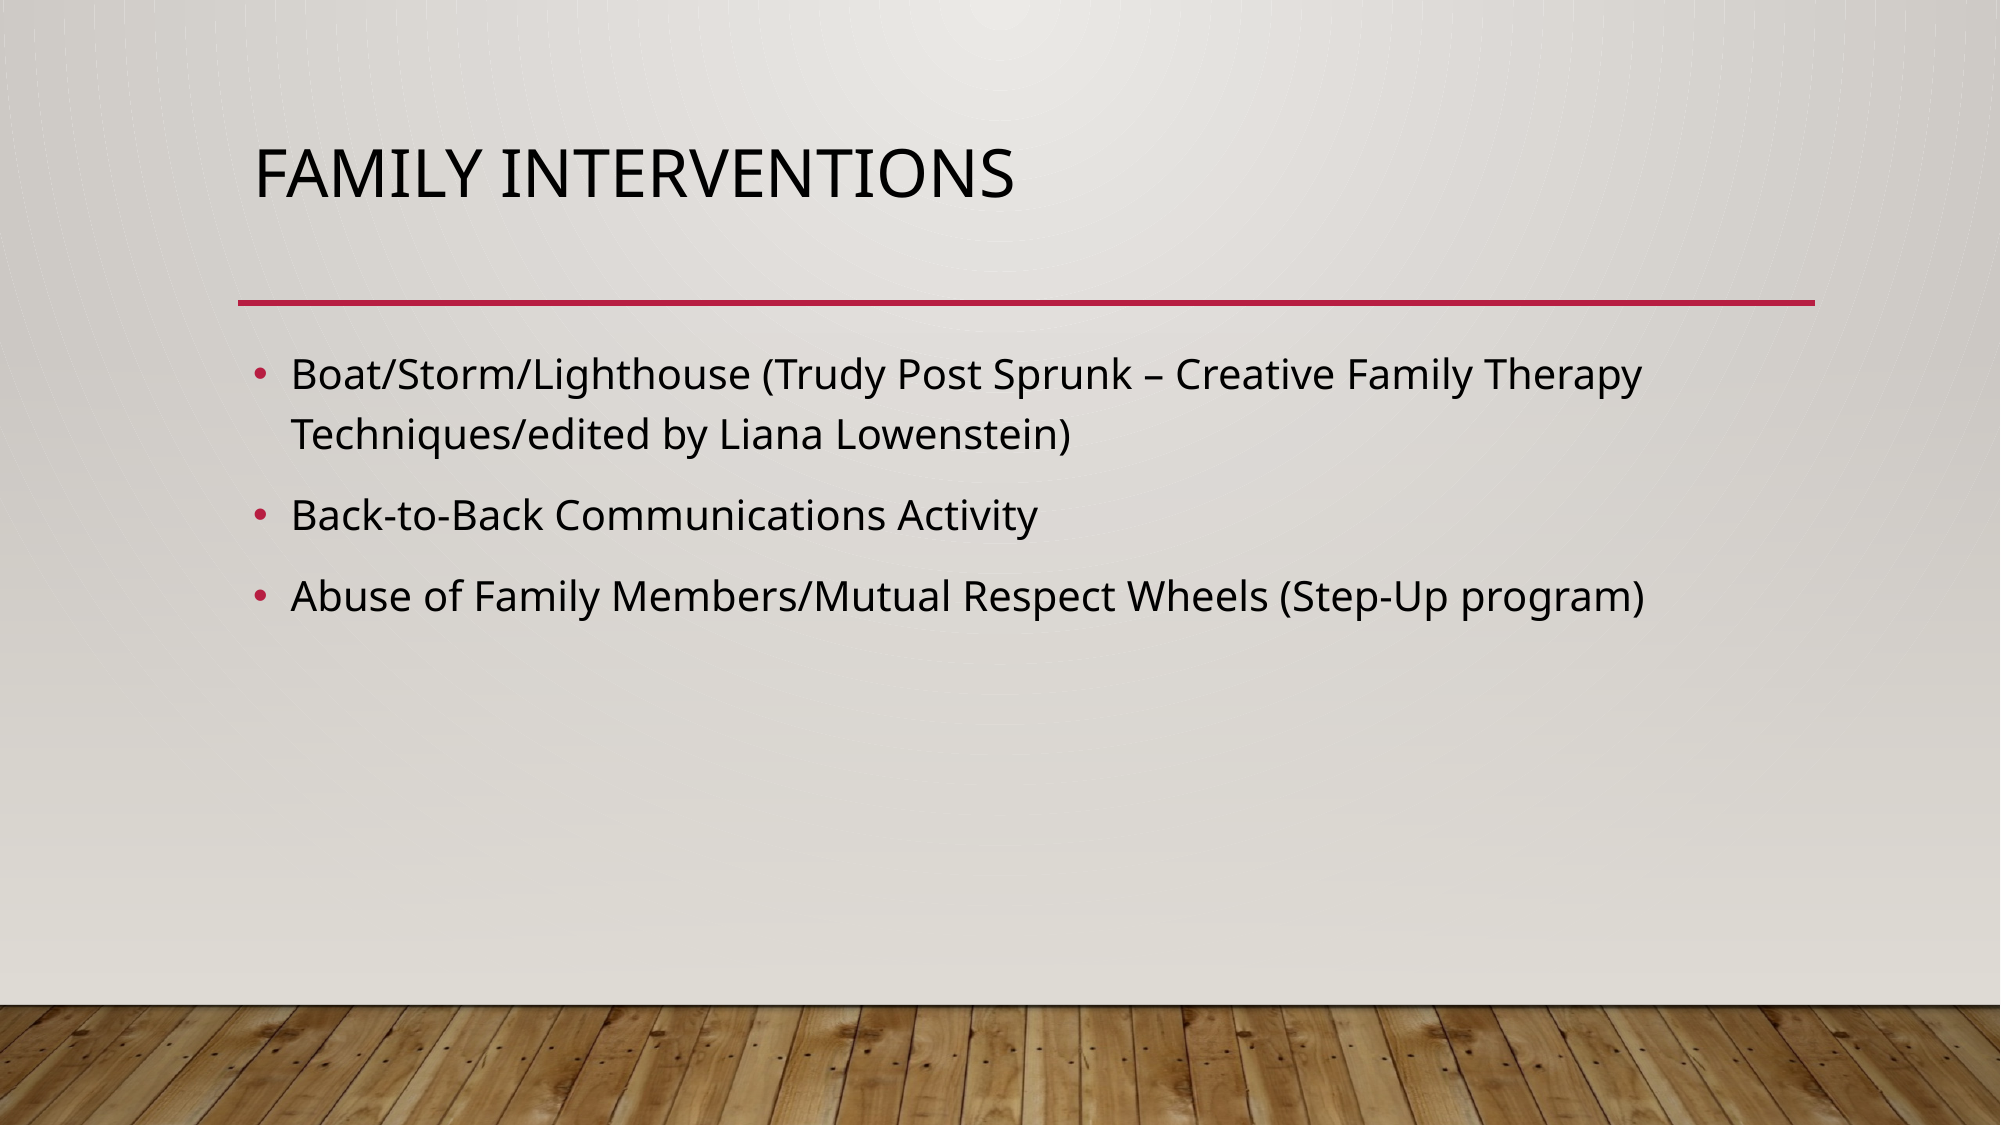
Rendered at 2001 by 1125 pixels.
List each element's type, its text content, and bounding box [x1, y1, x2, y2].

title Family interventions [238, 131, 1814, 305]
list Boat/Storm/Lighthouse (Trudy Post Sprunk – Creative Family Therapy Techniques/edited by Liana Lowenstein) Back-to-Back Communications Activity Abuse of Family Members/Mutual Respect Wheels (Step-Up program) [238, 330, 1814, 897]
picture [0, 1005, 2000, 1125]
